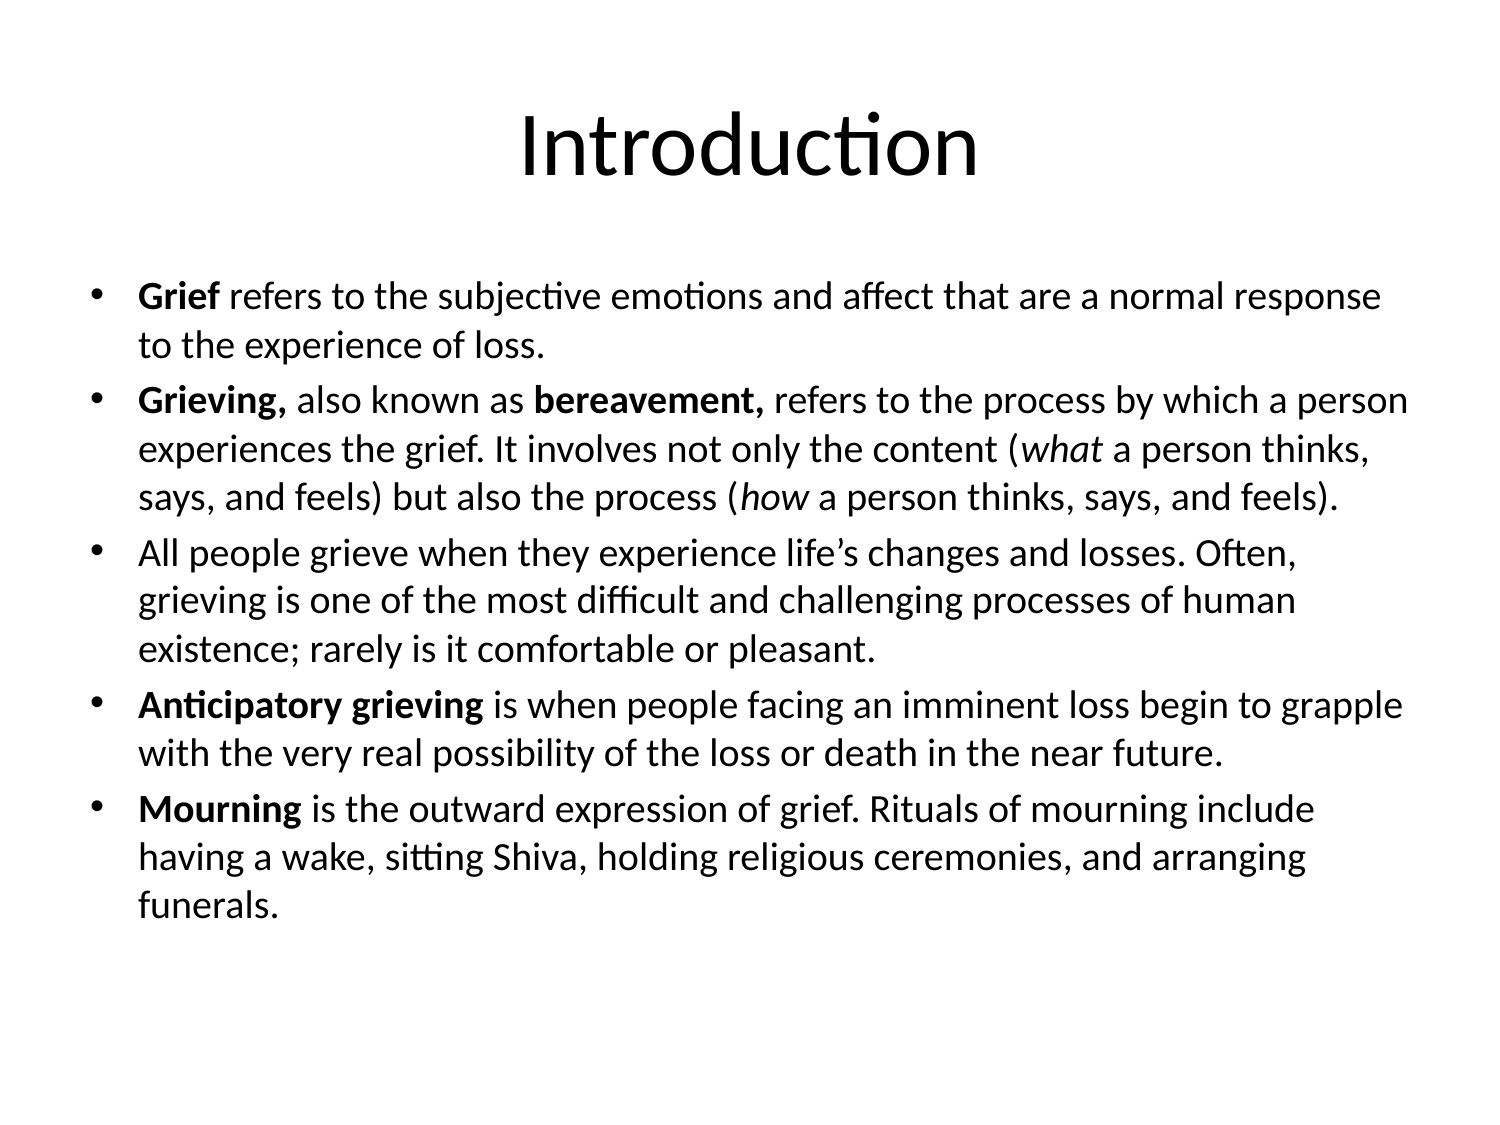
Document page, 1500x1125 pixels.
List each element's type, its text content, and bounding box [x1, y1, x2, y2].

list Grief refers to the subjective emotions and affect that are a normal response to the experience of loss. Grieving, also known as bereavement, refers to the process by which a person experiences the grief. It involves not only the content (what a person thinks, says, and feels) but also the process (how a person thinks, says, and feels). All people grieve when they experience life’s changes and losses. Often, grieving is one of the most difficult and challenging processes of human existence; rarely is it comfortable or pleasant. Anticipatory grieving is when people facing an imminent loss begin to grapple with the very real possibility of the loss or death in the near future. Mourning is the outward expression of grief. Rituals of mourning include having a wake, sitting Shiva, holding religious ceremonies, and arranging funerals. [75, 262, 1425, 1005]
title Introduction [75, 45, 1425, 233]
